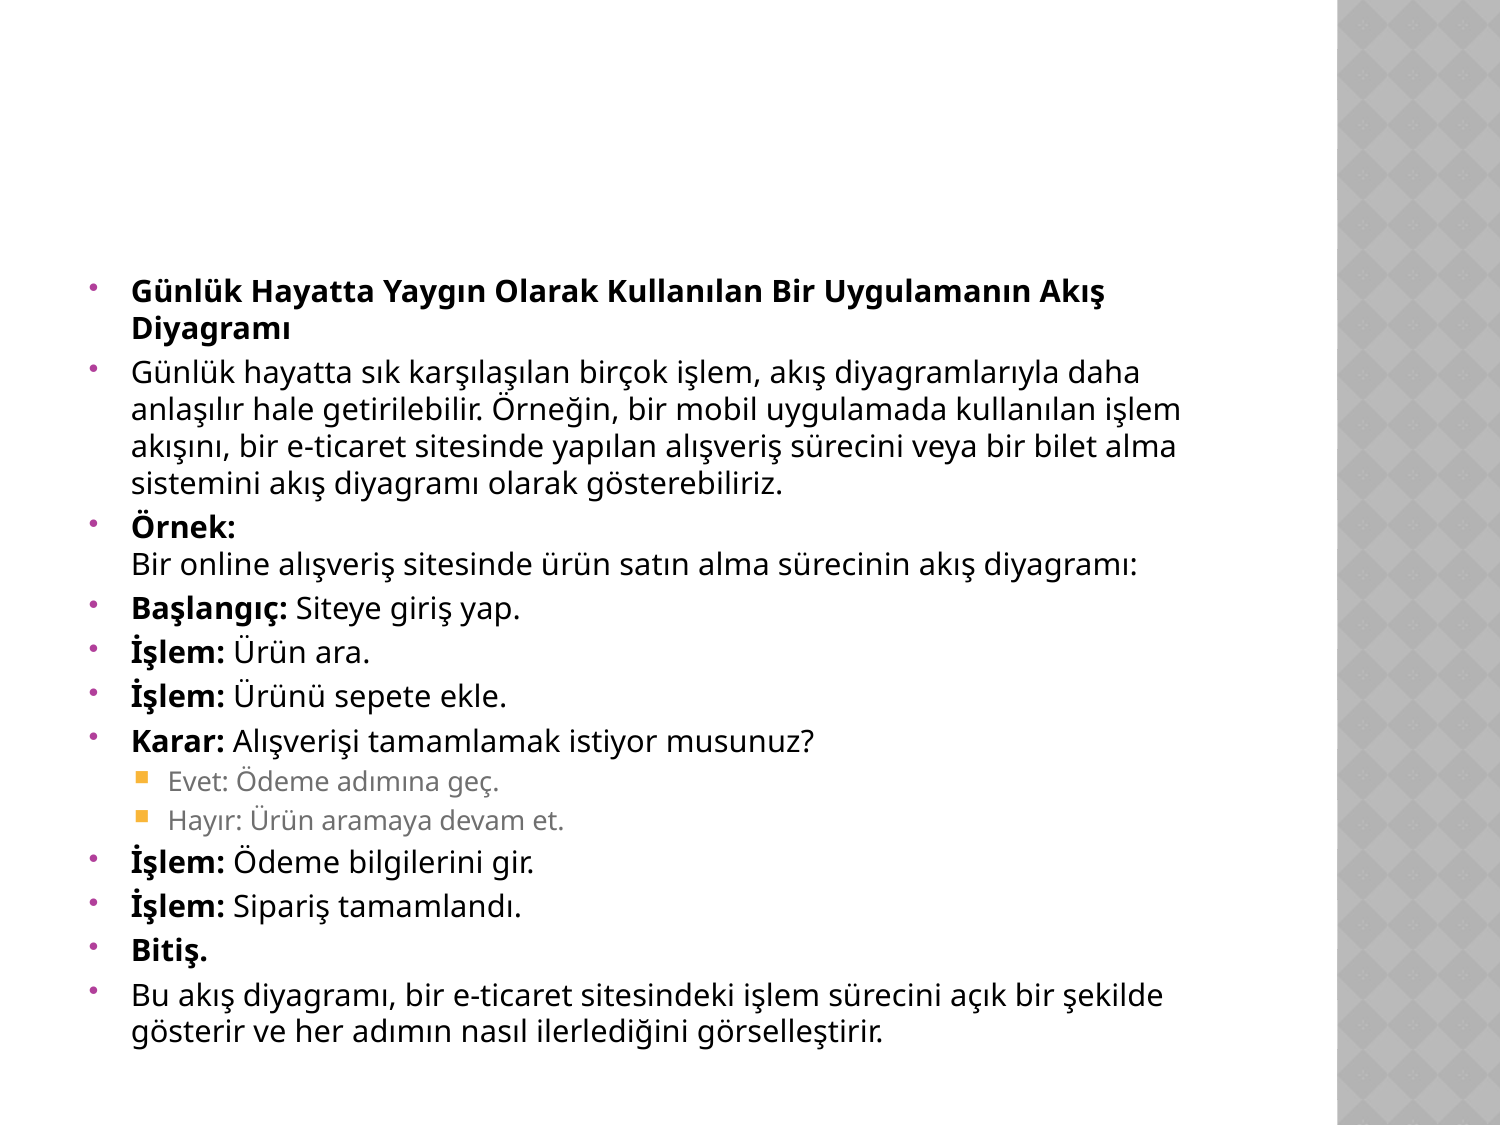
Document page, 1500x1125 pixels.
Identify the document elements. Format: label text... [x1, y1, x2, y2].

list Günlük Hayatta Yaygın Olarak Kullanılan Bir Uygulamanın Akış Diyagramı Günlük hayatta sık karşılaşılan birçok işlem, akış diyagramlarıyla daha anlaşılır hale getirilebilir. Örneğin, bir mobil uygulamada kullanılan işlem akışını, bir e-ticaret sitesinde yapılan alışveriş sürecini veya bir bilet alma sistemini akış diyagramı olarak gösterebiliriz. Örnek: Bir online alışveriş sitesinde ürün satın alma sürecinin akış diyagramı: Başlangıç: Siteye giriş yap. İşlem: Ürün ara. İşlem: Ürünü sepete ekle. Karar: Alışverişi tamamlamak istiyor musunuz? Evet: Ödeme adımına geç. Hayır: Ürün aramaya devam et. İşlem: Ödeme bilgilerini gir. İşlem: Sipariş tamamlandı. Bitiş. Bu akış diyagramı, bir e-ticaret sitesindeki işlem sürecini açık bir şekilde gösterir ve her adımın nasıl ilerlediğini görselleştirir. [75, 264, 1263, 1059]
